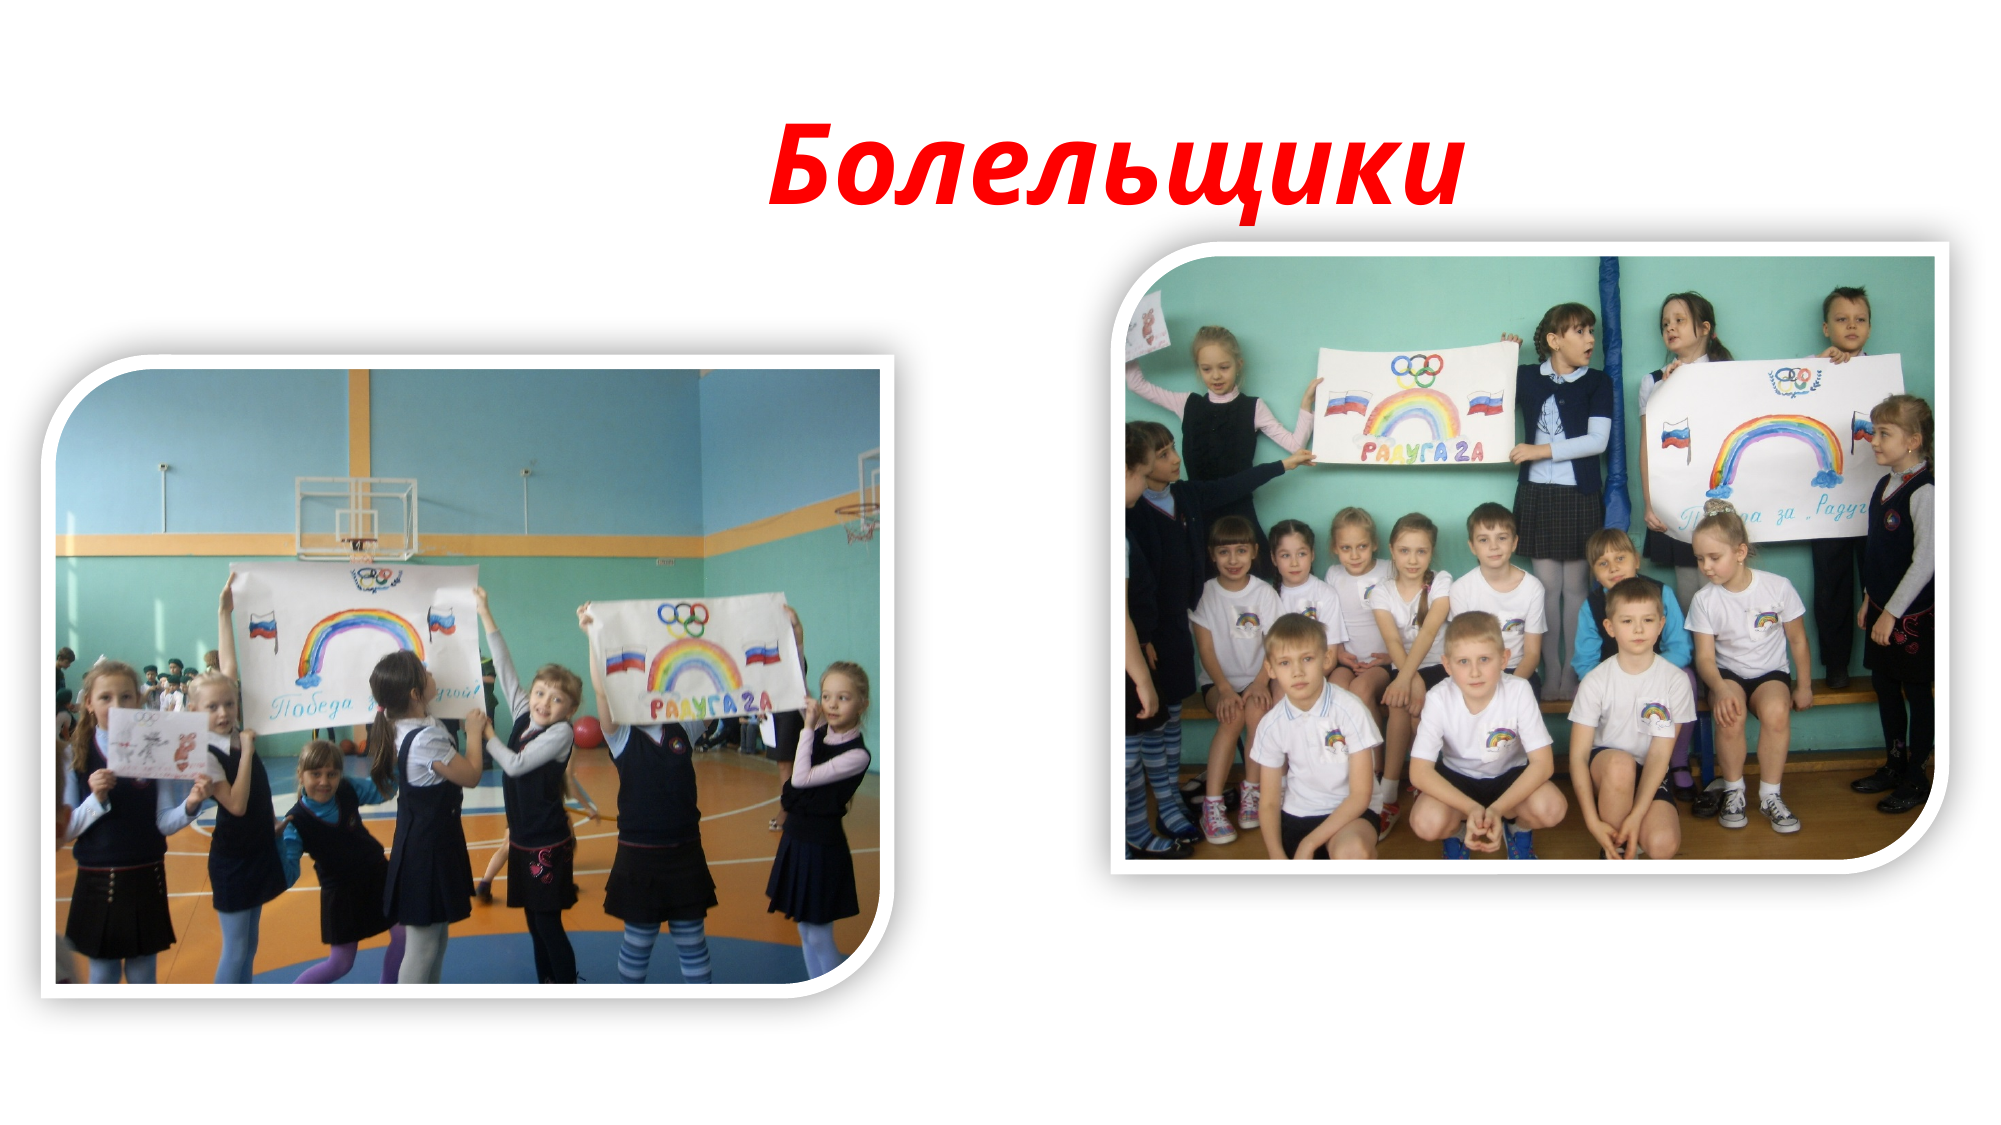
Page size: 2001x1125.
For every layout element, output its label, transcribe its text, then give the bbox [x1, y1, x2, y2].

picture [1117, 248, 1943, 868]
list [47, 361, 888, 992]
title Болельщики [137, 59, 1863, 278]
